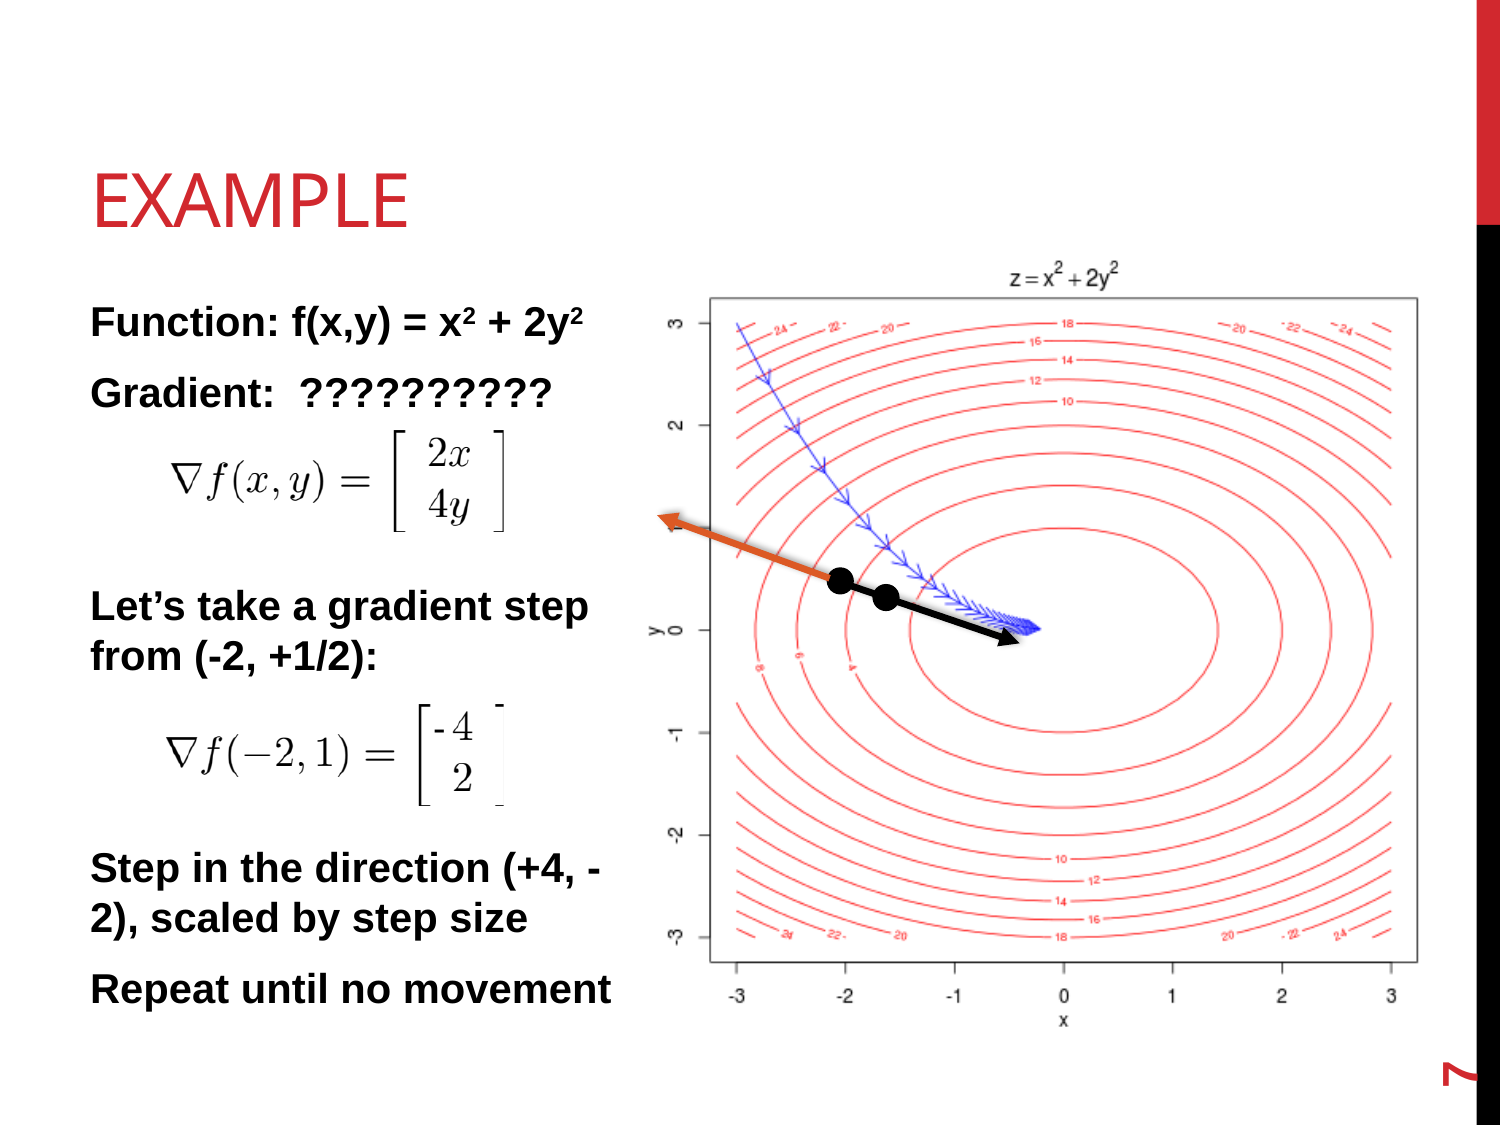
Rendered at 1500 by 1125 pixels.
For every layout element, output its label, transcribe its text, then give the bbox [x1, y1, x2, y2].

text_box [829, 578, 1021, 644]
picture [169, 429, 505, 532]
picture [619, 252, 1421, 1054]
slide_number 7 [1427, 887, 1488, 1104]
title Example [75, 25, 1025, 250]
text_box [656, 514, 831, 579]
picture [165, 703, 505, 807]
list Function: f(x,y) = x2 + 2y2 Gradient: ?????????? Let’s take a gradient step from (-2, +1/2): Step in the direction (+4, -2), scaled by step size Repeat until no movement [75, 287, 648, 1104]
